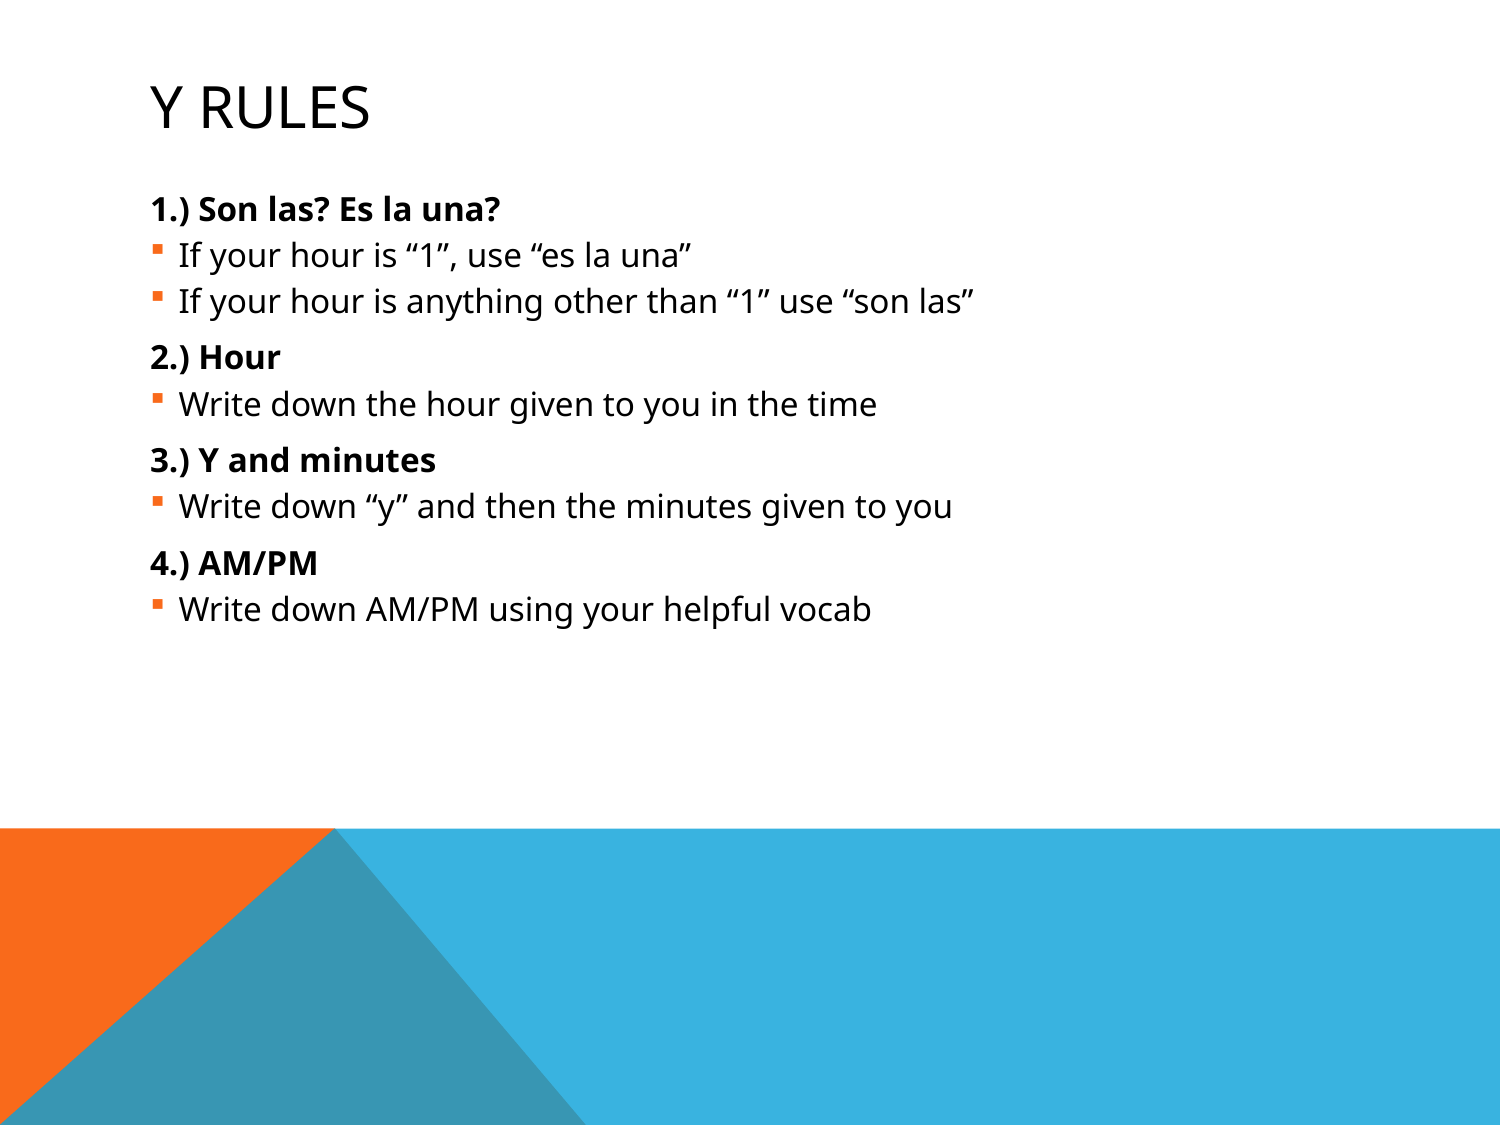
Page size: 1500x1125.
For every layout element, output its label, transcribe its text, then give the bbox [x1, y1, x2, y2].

list 1.) Son las? Es la una? If your hour is “1”, use “es la una” If your hour is anything other than “1” use “son las” 2.) Hour Write down the hour given to you in the time 3.) Y and minutes Write down “y” and then the minutes given to you 4.) AM/PM Write down AM/PM using your helpful vocab [135, 180, 1369, 768]
title Y Rules [135, 60, 1369, 150]
